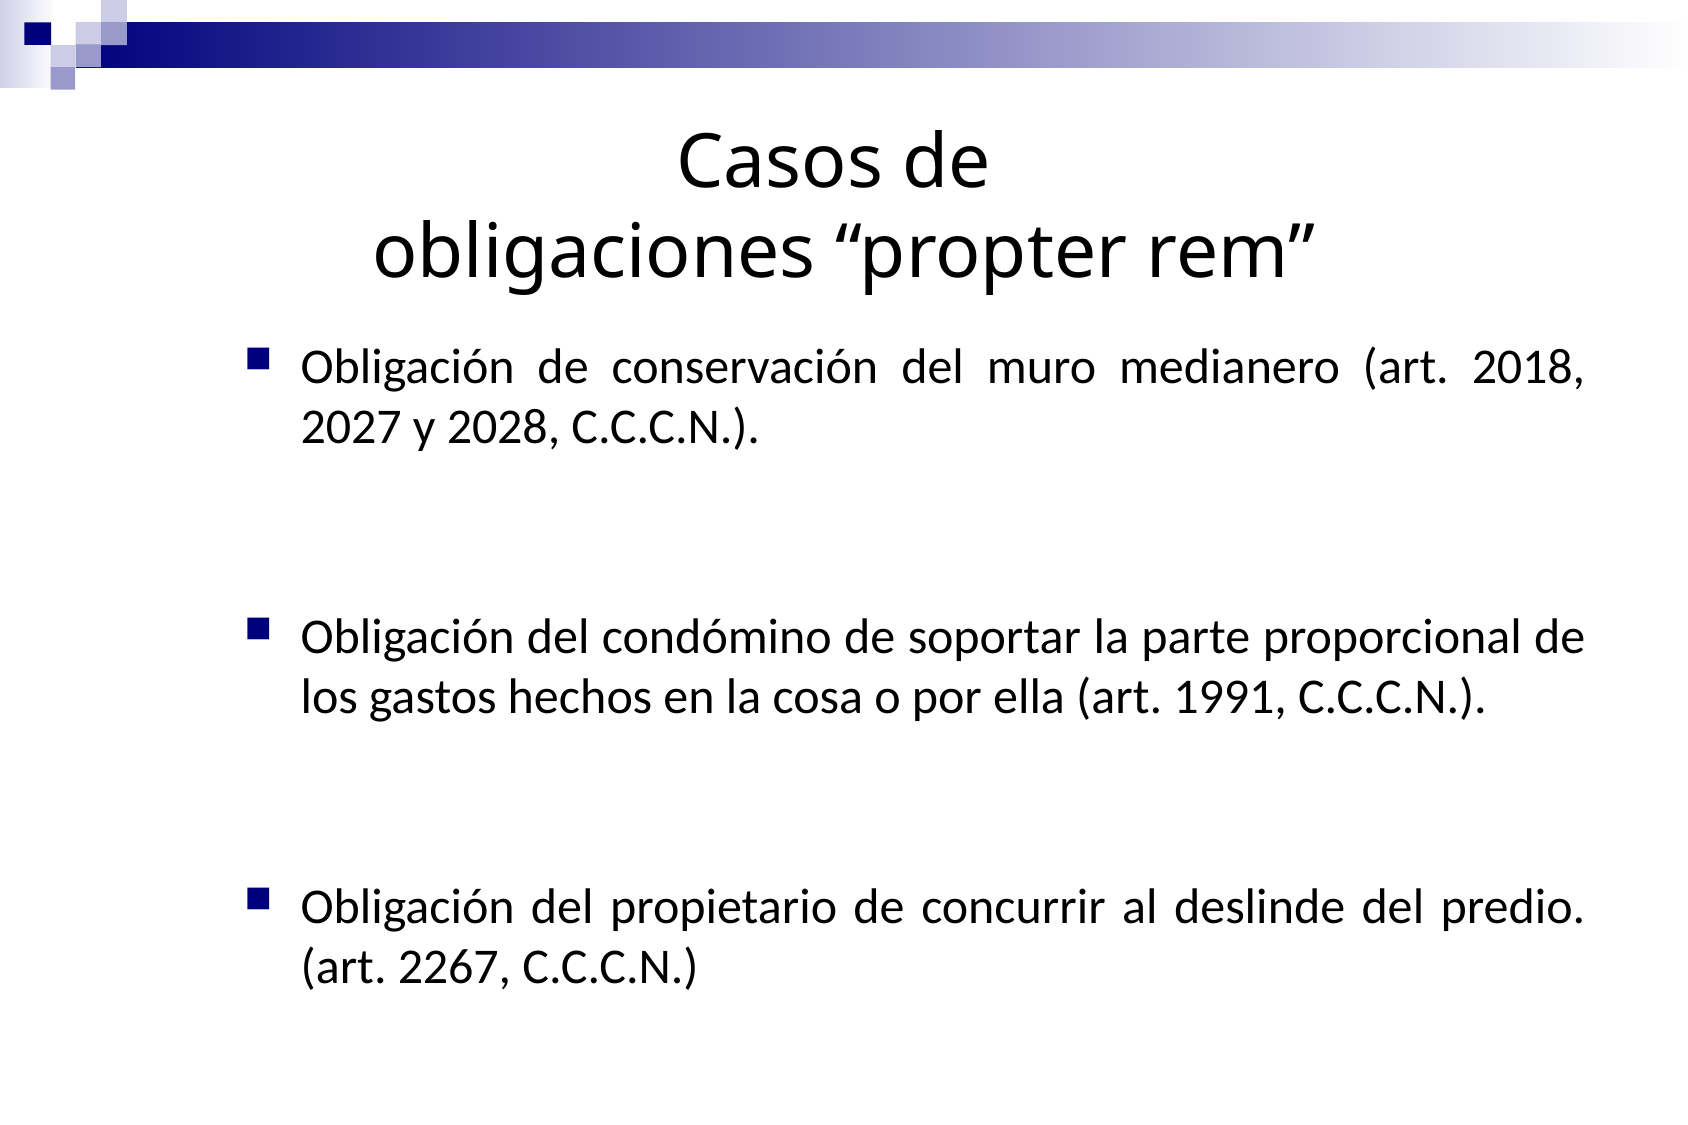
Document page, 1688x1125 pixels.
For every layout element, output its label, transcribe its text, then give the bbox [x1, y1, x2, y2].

list Obligación de conservación del muro medianero (art. 2018, 2027 y 2028, C.C.C.N.). Obligación del condómino de soportar la parte proporcional de los gastos hechos en la cosa o por ella (art. 1991, C.C.C.N.). Obligación del propietario de concurrir al deslinde del predio. (art. 2267, C.C.C.N.) [229, 326, 1602, 1083]
title Casos de obligaciones “propter rem” [84, 75, 1604, 300]
